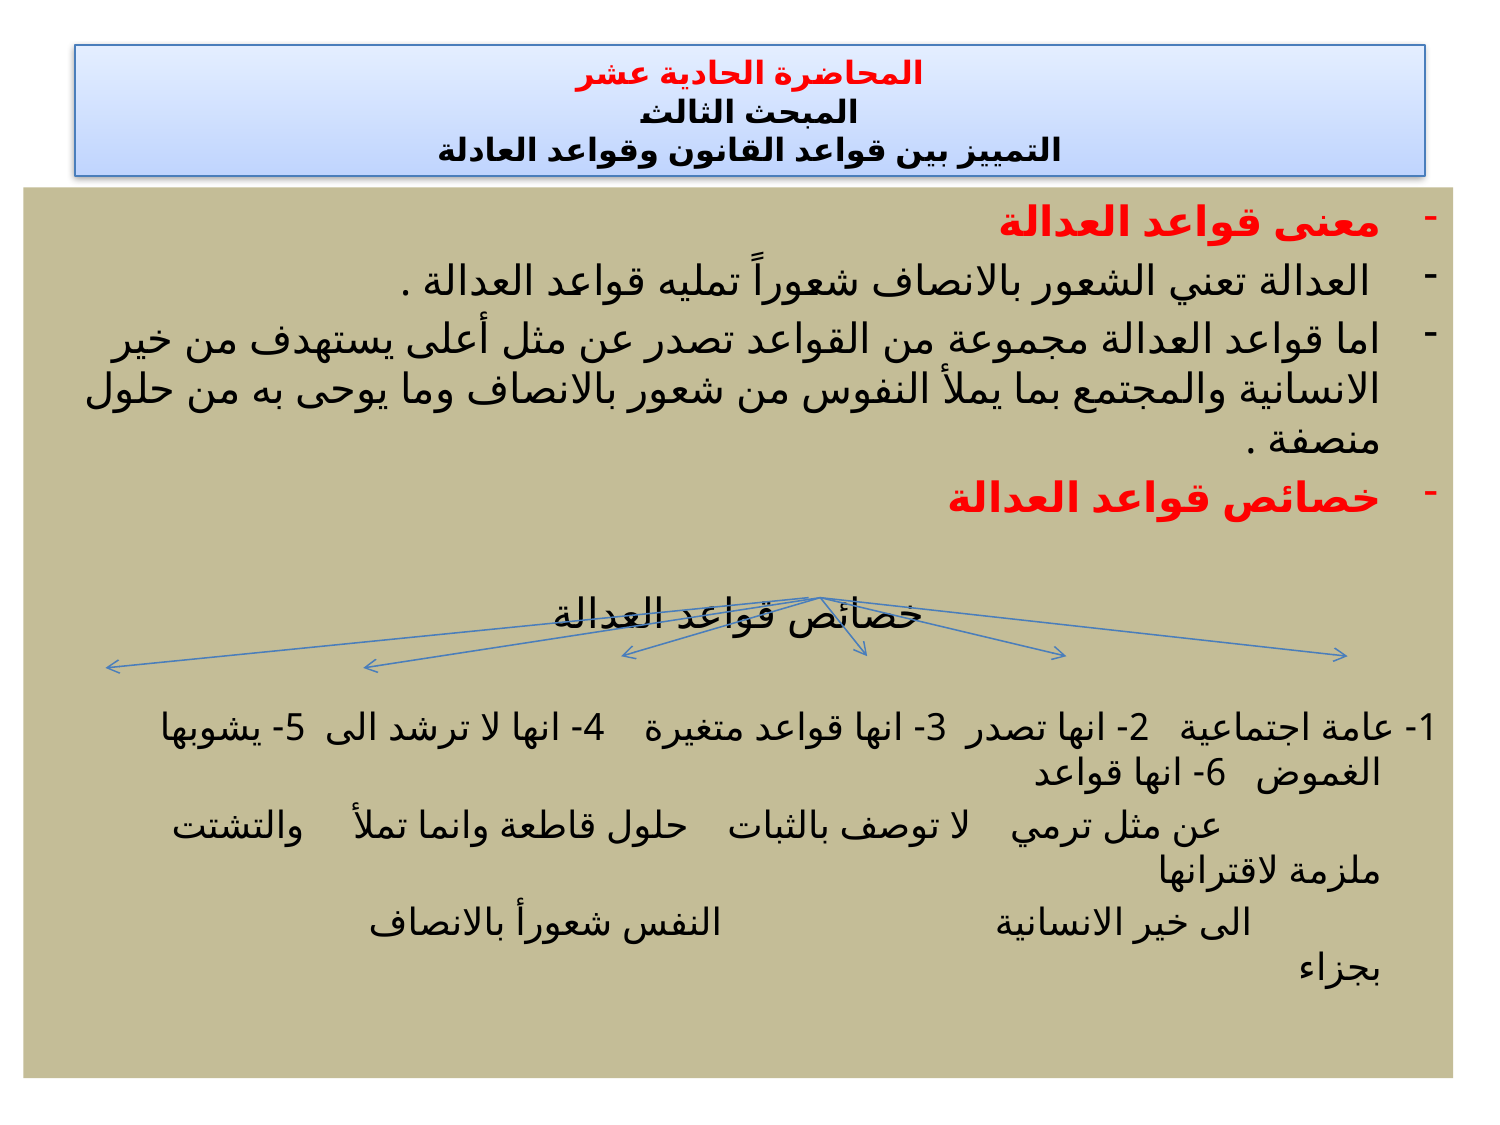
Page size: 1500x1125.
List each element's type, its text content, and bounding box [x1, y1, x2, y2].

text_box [809, 597, 821, 669]
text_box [823, 597, 1067, 657]
title المحاضرة الحادية عشر المبحث الثالث التمييز بين قواعد القانون وقواعد العادلة [74, 44, 1426, 177]
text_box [105, 597, 809, 669]
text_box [825, 603, 874, 651]
list معنى قواعد العدالة العدالة تعني الشعور بالانصاف شعوراً تمليه قواعد العدالة . اما قواعد العدالة مجموعة من القواعد تصدر عن مثل أعلى يستهدف من خير الانسانية والمجتمع بما يملأ النفوس من شعور بالانصاف وما يوحى به من حلول منصفة . خصائص قواعد العدالة خصائص قواعد العدالة 1- عامة اجتماعية 2- انها تصدر 3- انها قواعد متغيرة 4- انها لا ترشد الى 5- يشوبها الغموض 6- انها قواعد عن مثل ترمي لا توصف بالثبات حلول قاطعة وانما تملأ والتشتت ملزمة لاقترانها الى خير الانسانية النفس شعورأ بالانصاف بجزاء [23, 187, 1454, 1079]
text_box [1068, 597, 1348, 657]
